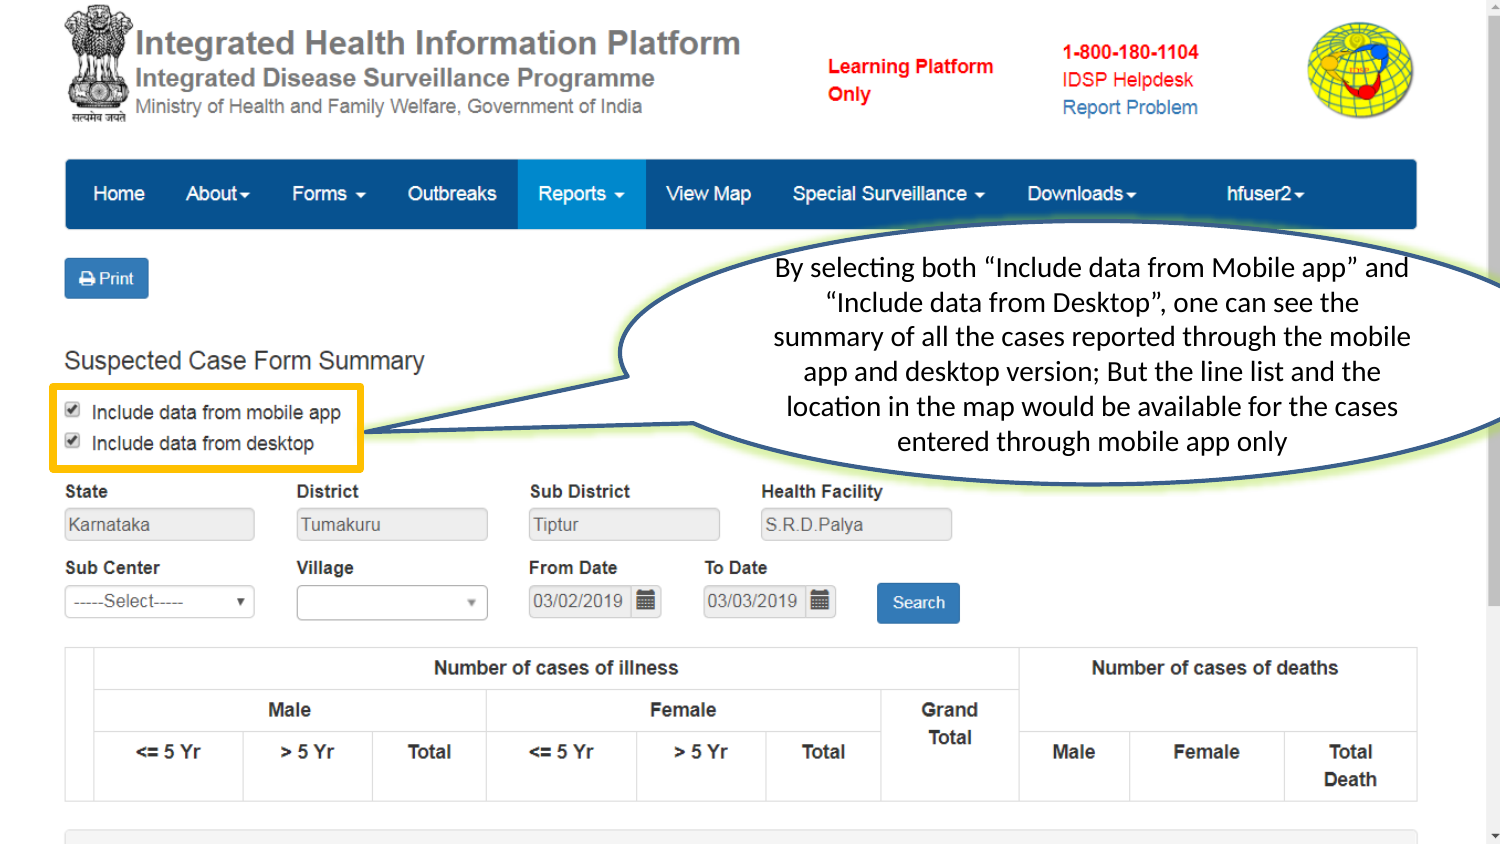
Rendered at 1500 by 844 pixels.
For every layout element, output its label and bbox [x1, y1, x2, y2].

list [0, 0, 1500, 844]
